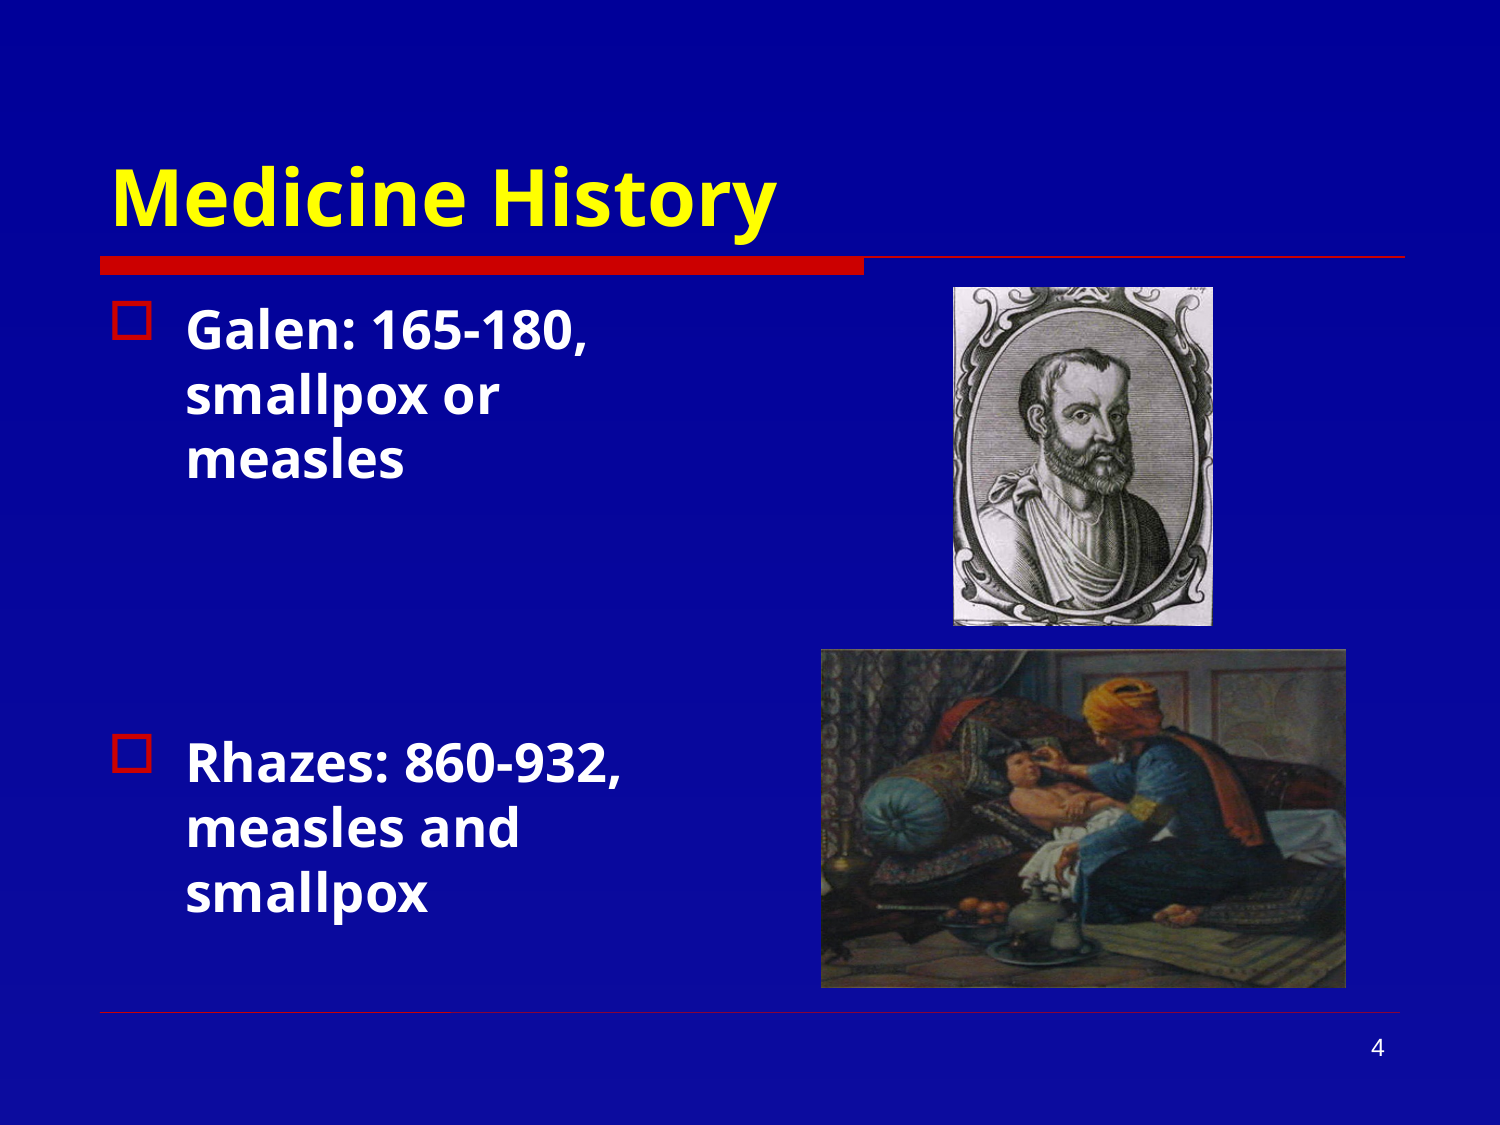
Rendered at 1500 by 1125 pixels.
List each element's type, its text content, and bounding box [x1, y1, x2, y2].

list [953, 287, 1213, 626]
slide_number 4 [1074, 1024, 1401, 1103]
list Galen: 165-180, smallpox or measles Rhazes: 860-932, measles and smallpox [92, 287, 737, 988]
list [821, 649, 1346, 988]
title Medicine History [94, 50, 1407, 250]
